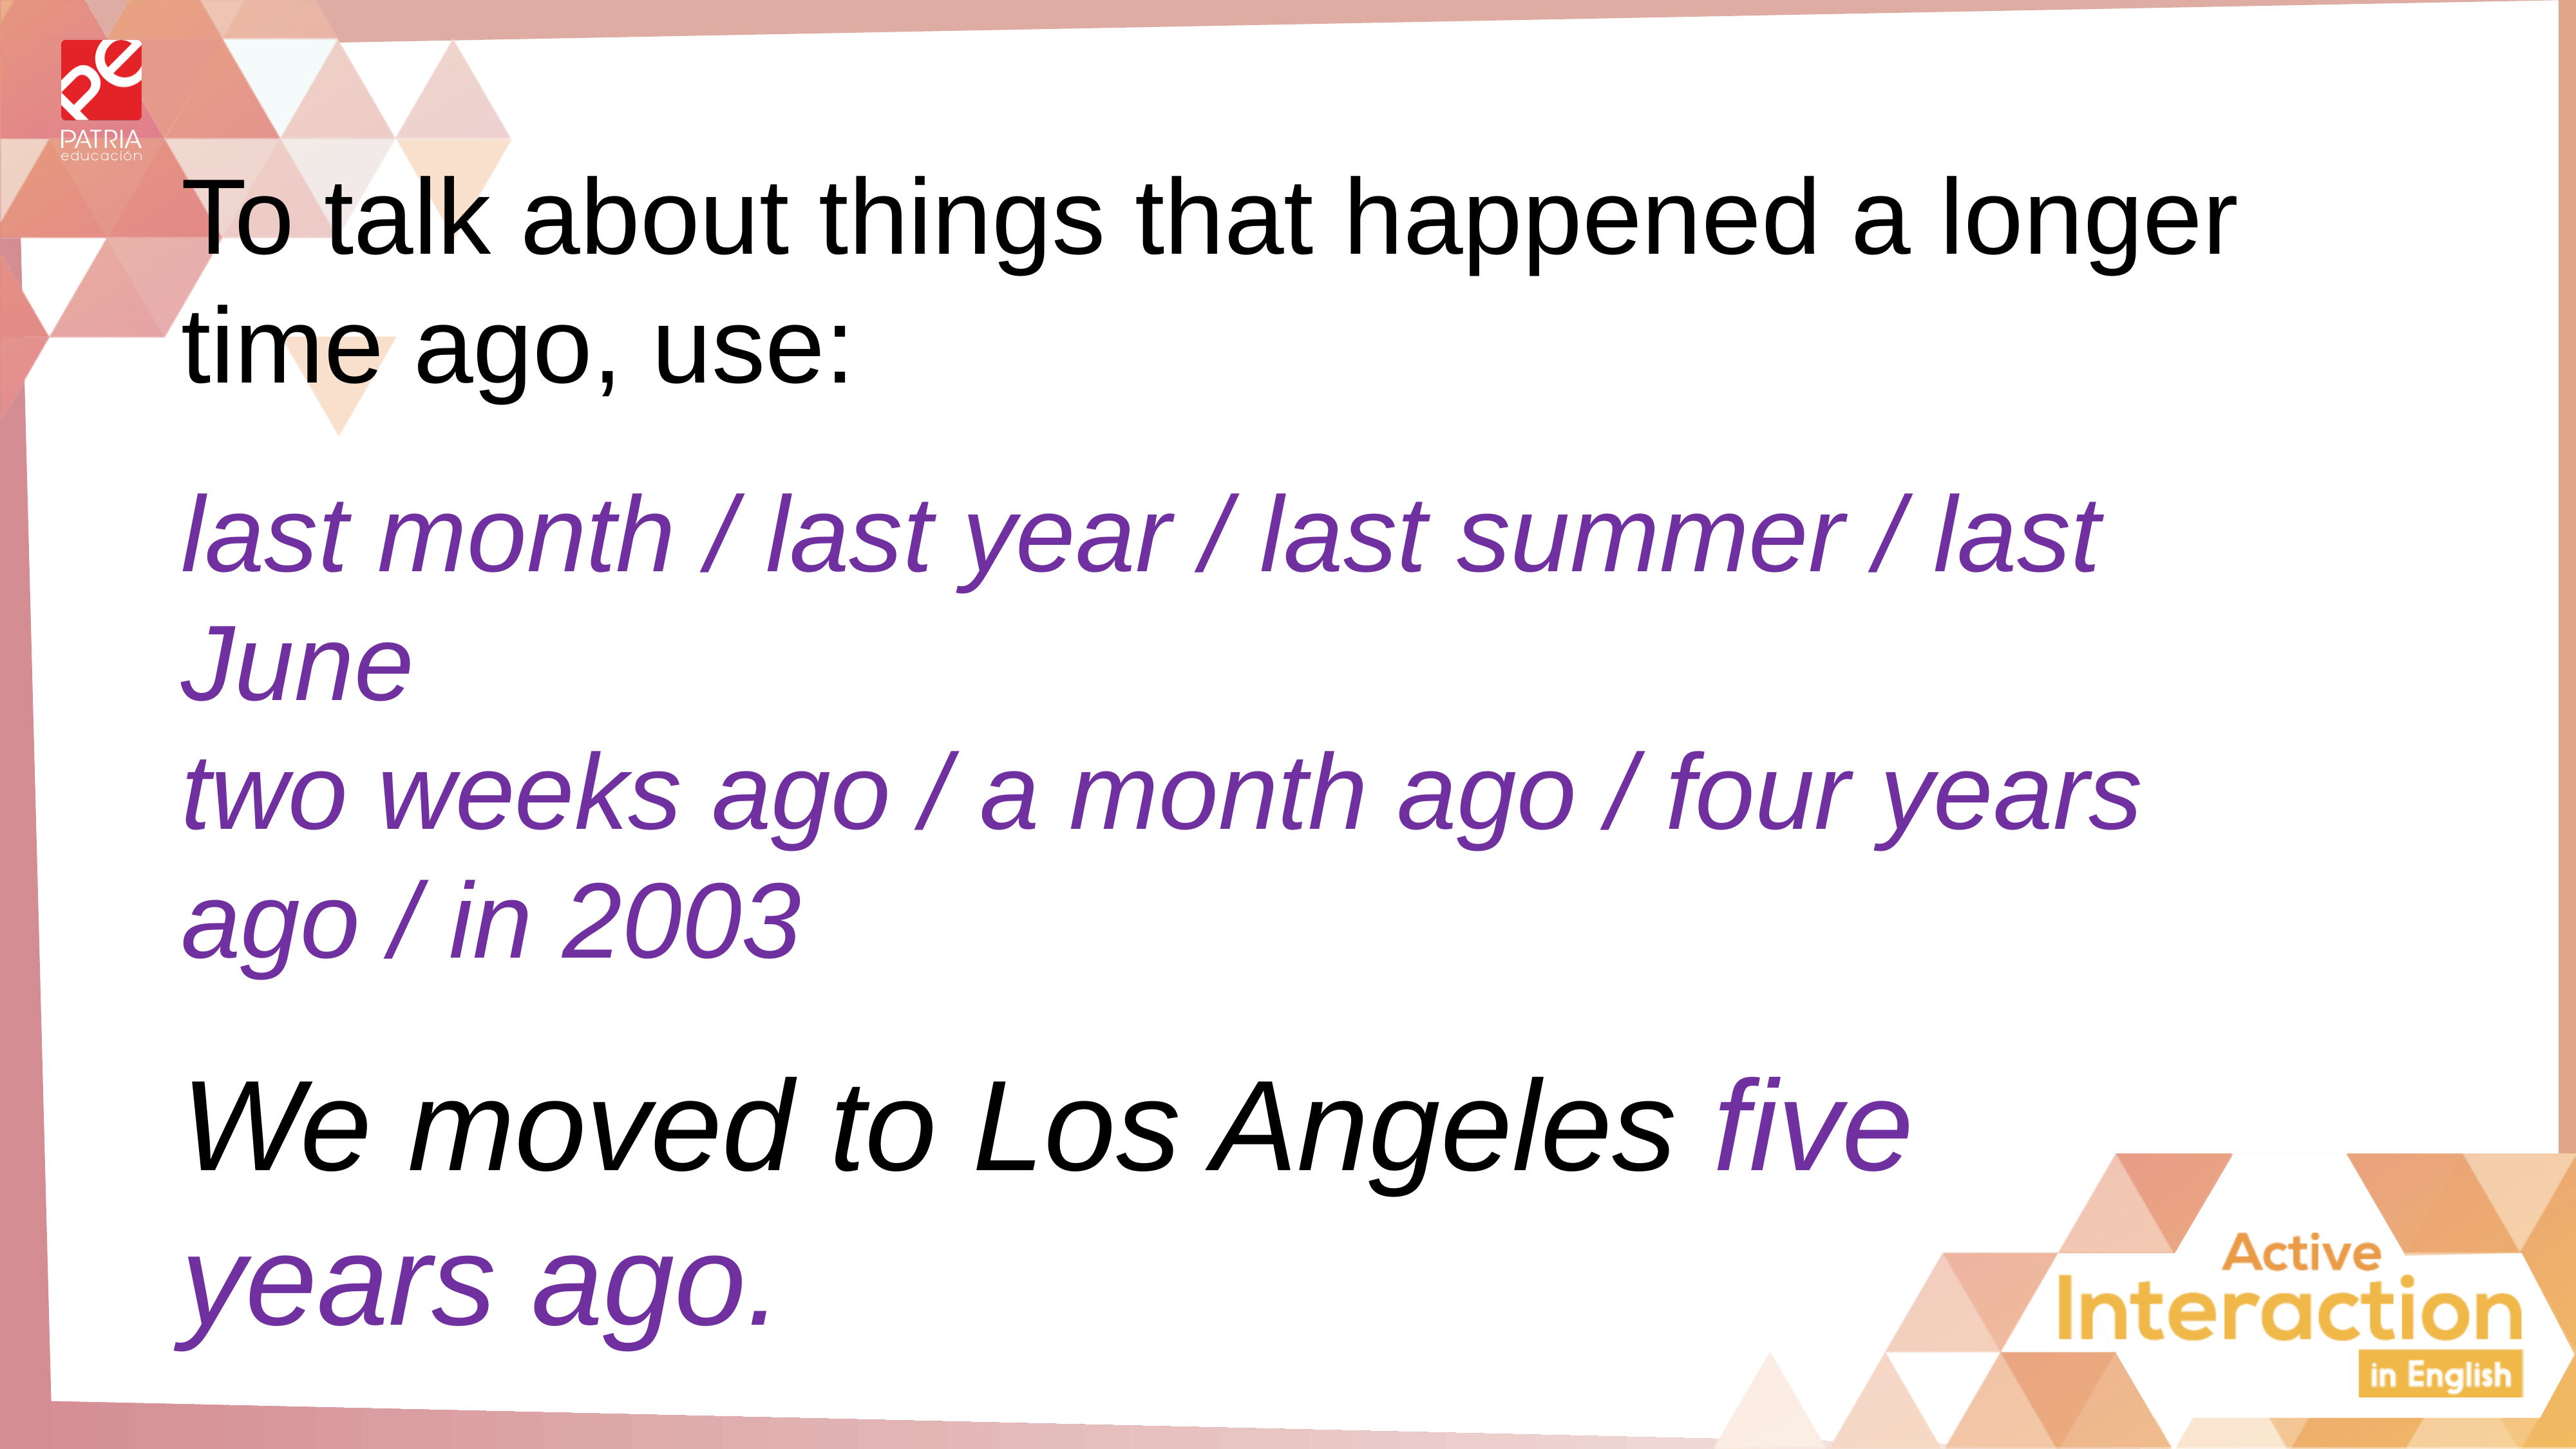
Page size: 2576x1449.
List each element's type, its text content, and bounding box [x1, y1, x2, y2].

picture [1714, 1153, 2576, 1449]
text_box To talk about things that happened a longer time ago, use: [162, 137, 2349, 414]
text_box We moved to Los Angeles five years ago. [162, 1032, 2280, 1361]
text_box last month / last year / last summer / last June two weeks ago / a month ago / four years ago / in 2003 [162, 454, 2349, 989]
picture [0, 0, 513, 537]
